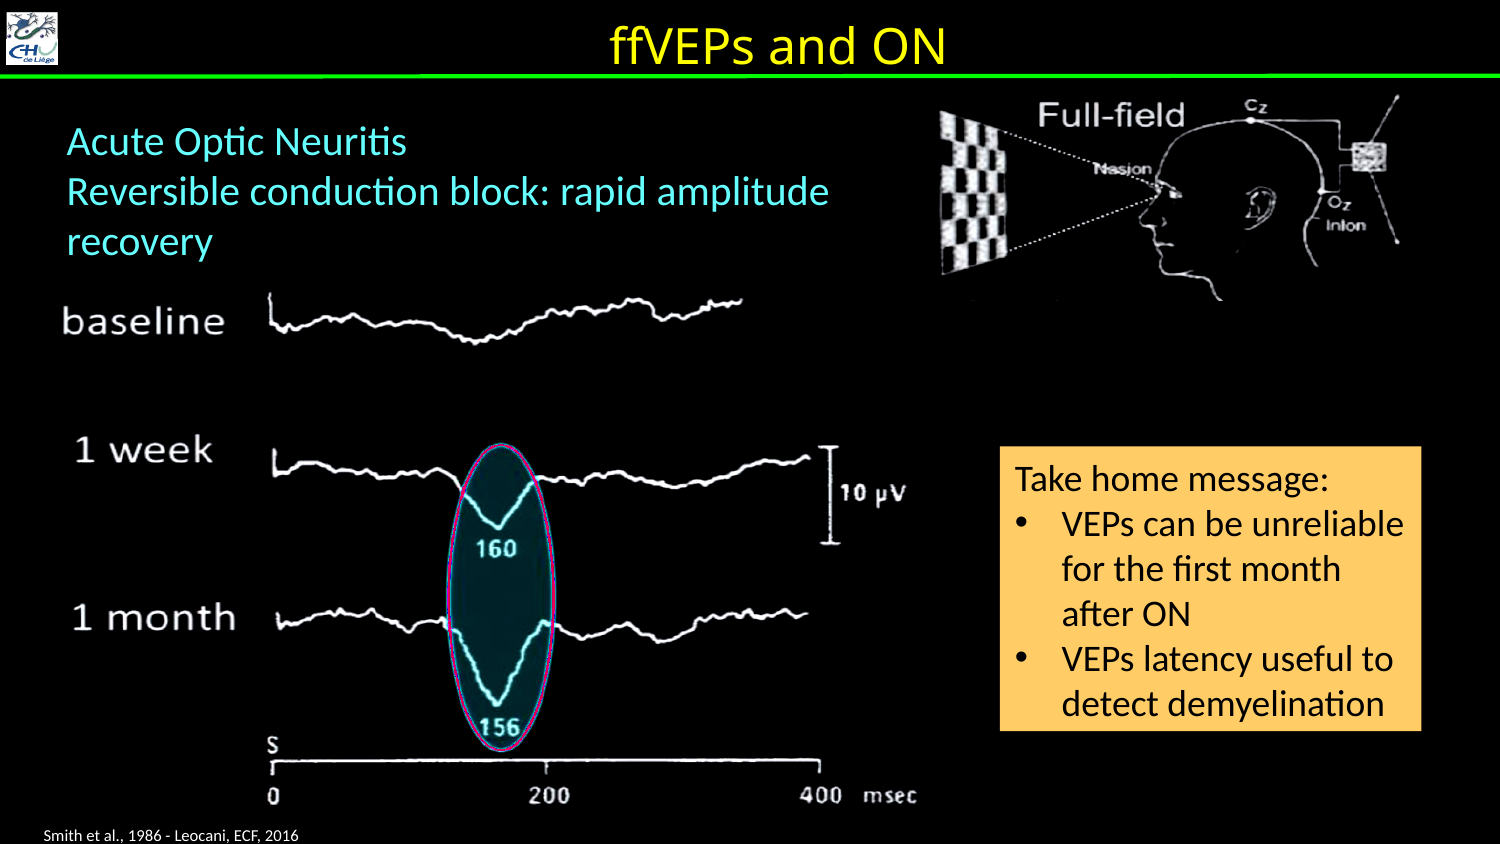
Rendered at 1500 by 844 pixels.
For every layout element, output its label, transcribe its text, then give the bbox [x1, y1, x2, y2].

picture [38, 82, 1422, 818]
text_box Take home message: VEPs can be unreliable for the first month after ON VEPs latency useful to detect demyelination [999, 446, 1422, 732]
text_box Acute Optic Neuritis Reversible conduction block: rapid amplitude recovery [51, 106, 917, 254]
picture [6, 12, 58, 65]
text_box Smith et al., 1986 - Leocani, ECF, 2016 [28, 817, 315, 844]
text_box ffVEPs and ON [137, 12, 1414, 75]
